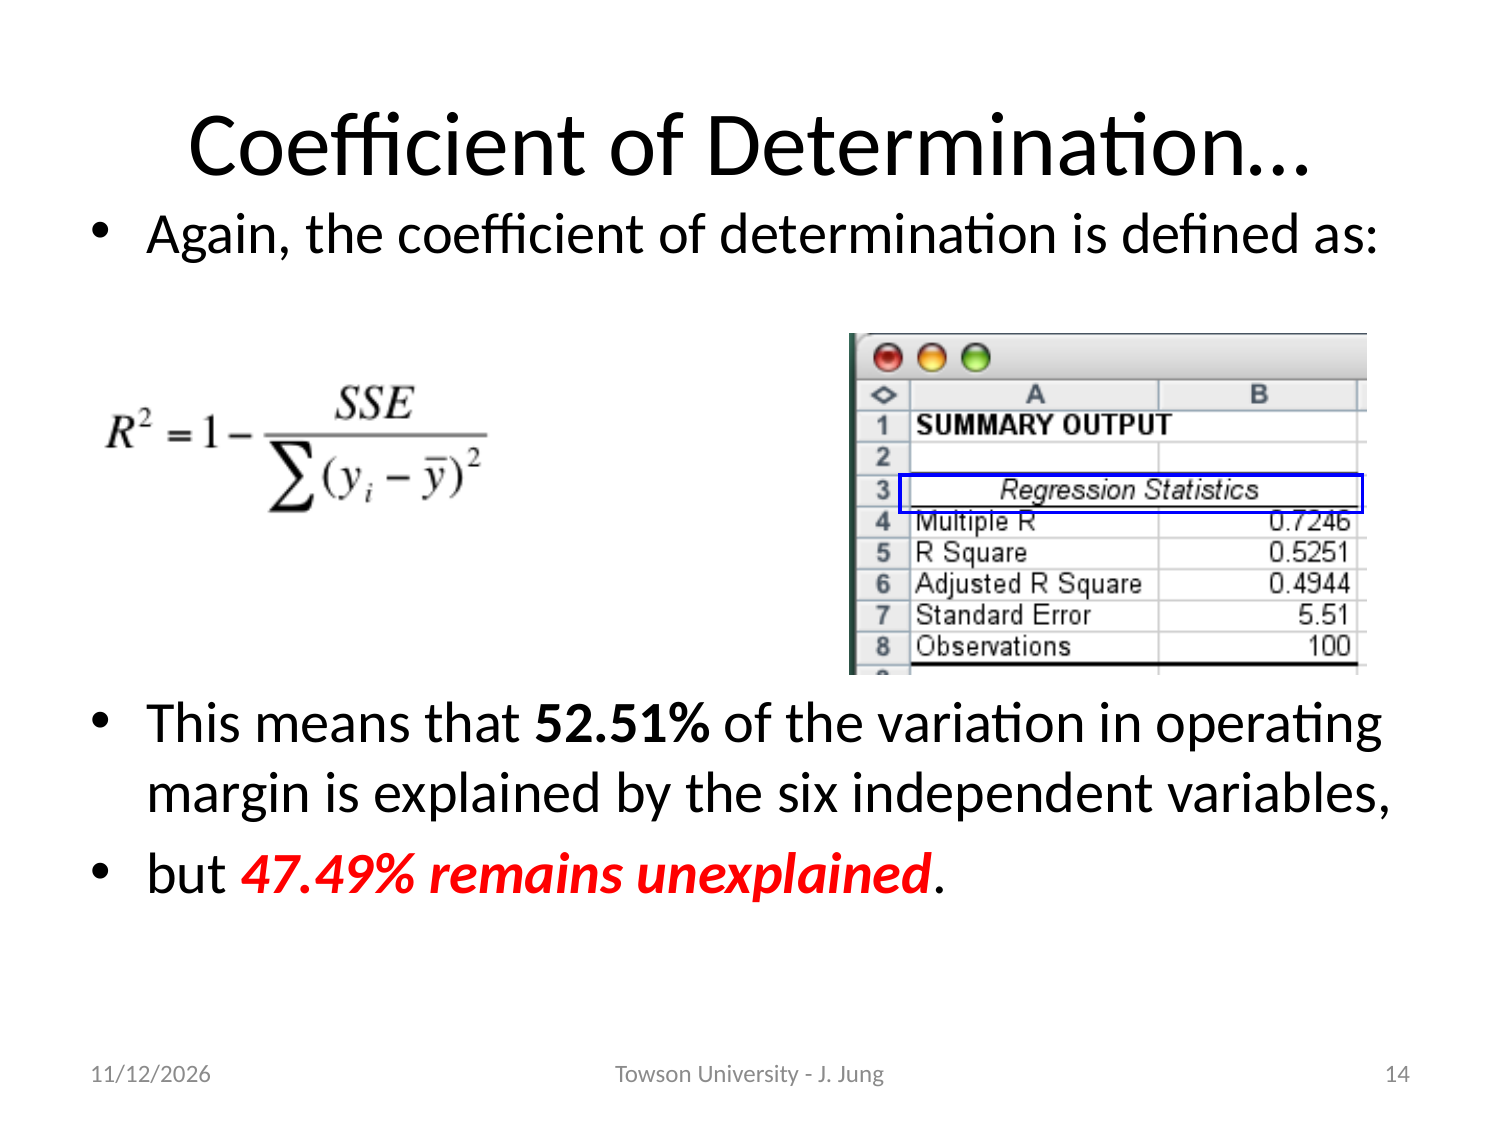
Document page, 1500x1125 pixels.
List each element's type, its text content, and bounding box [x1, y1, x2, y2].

title Coefficient of Determination… [75, 45, 1425, 187]
picture [849, 332, 1367, 676]
slide_number 14 [1074, 1042, 1425, 1103]
picture [99, 358, 519, 532]
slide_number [75, 1042, 425, 1103]
footer Towson University - J. Jung [512, 1042, 988, 1103]
list Again, the coefficient of determination is defined as: This means that 52.51% of the variation in operating margin is explained by the six independent variables, but 47.49% remains unexplained. [75, 187, 1425, 1005]
